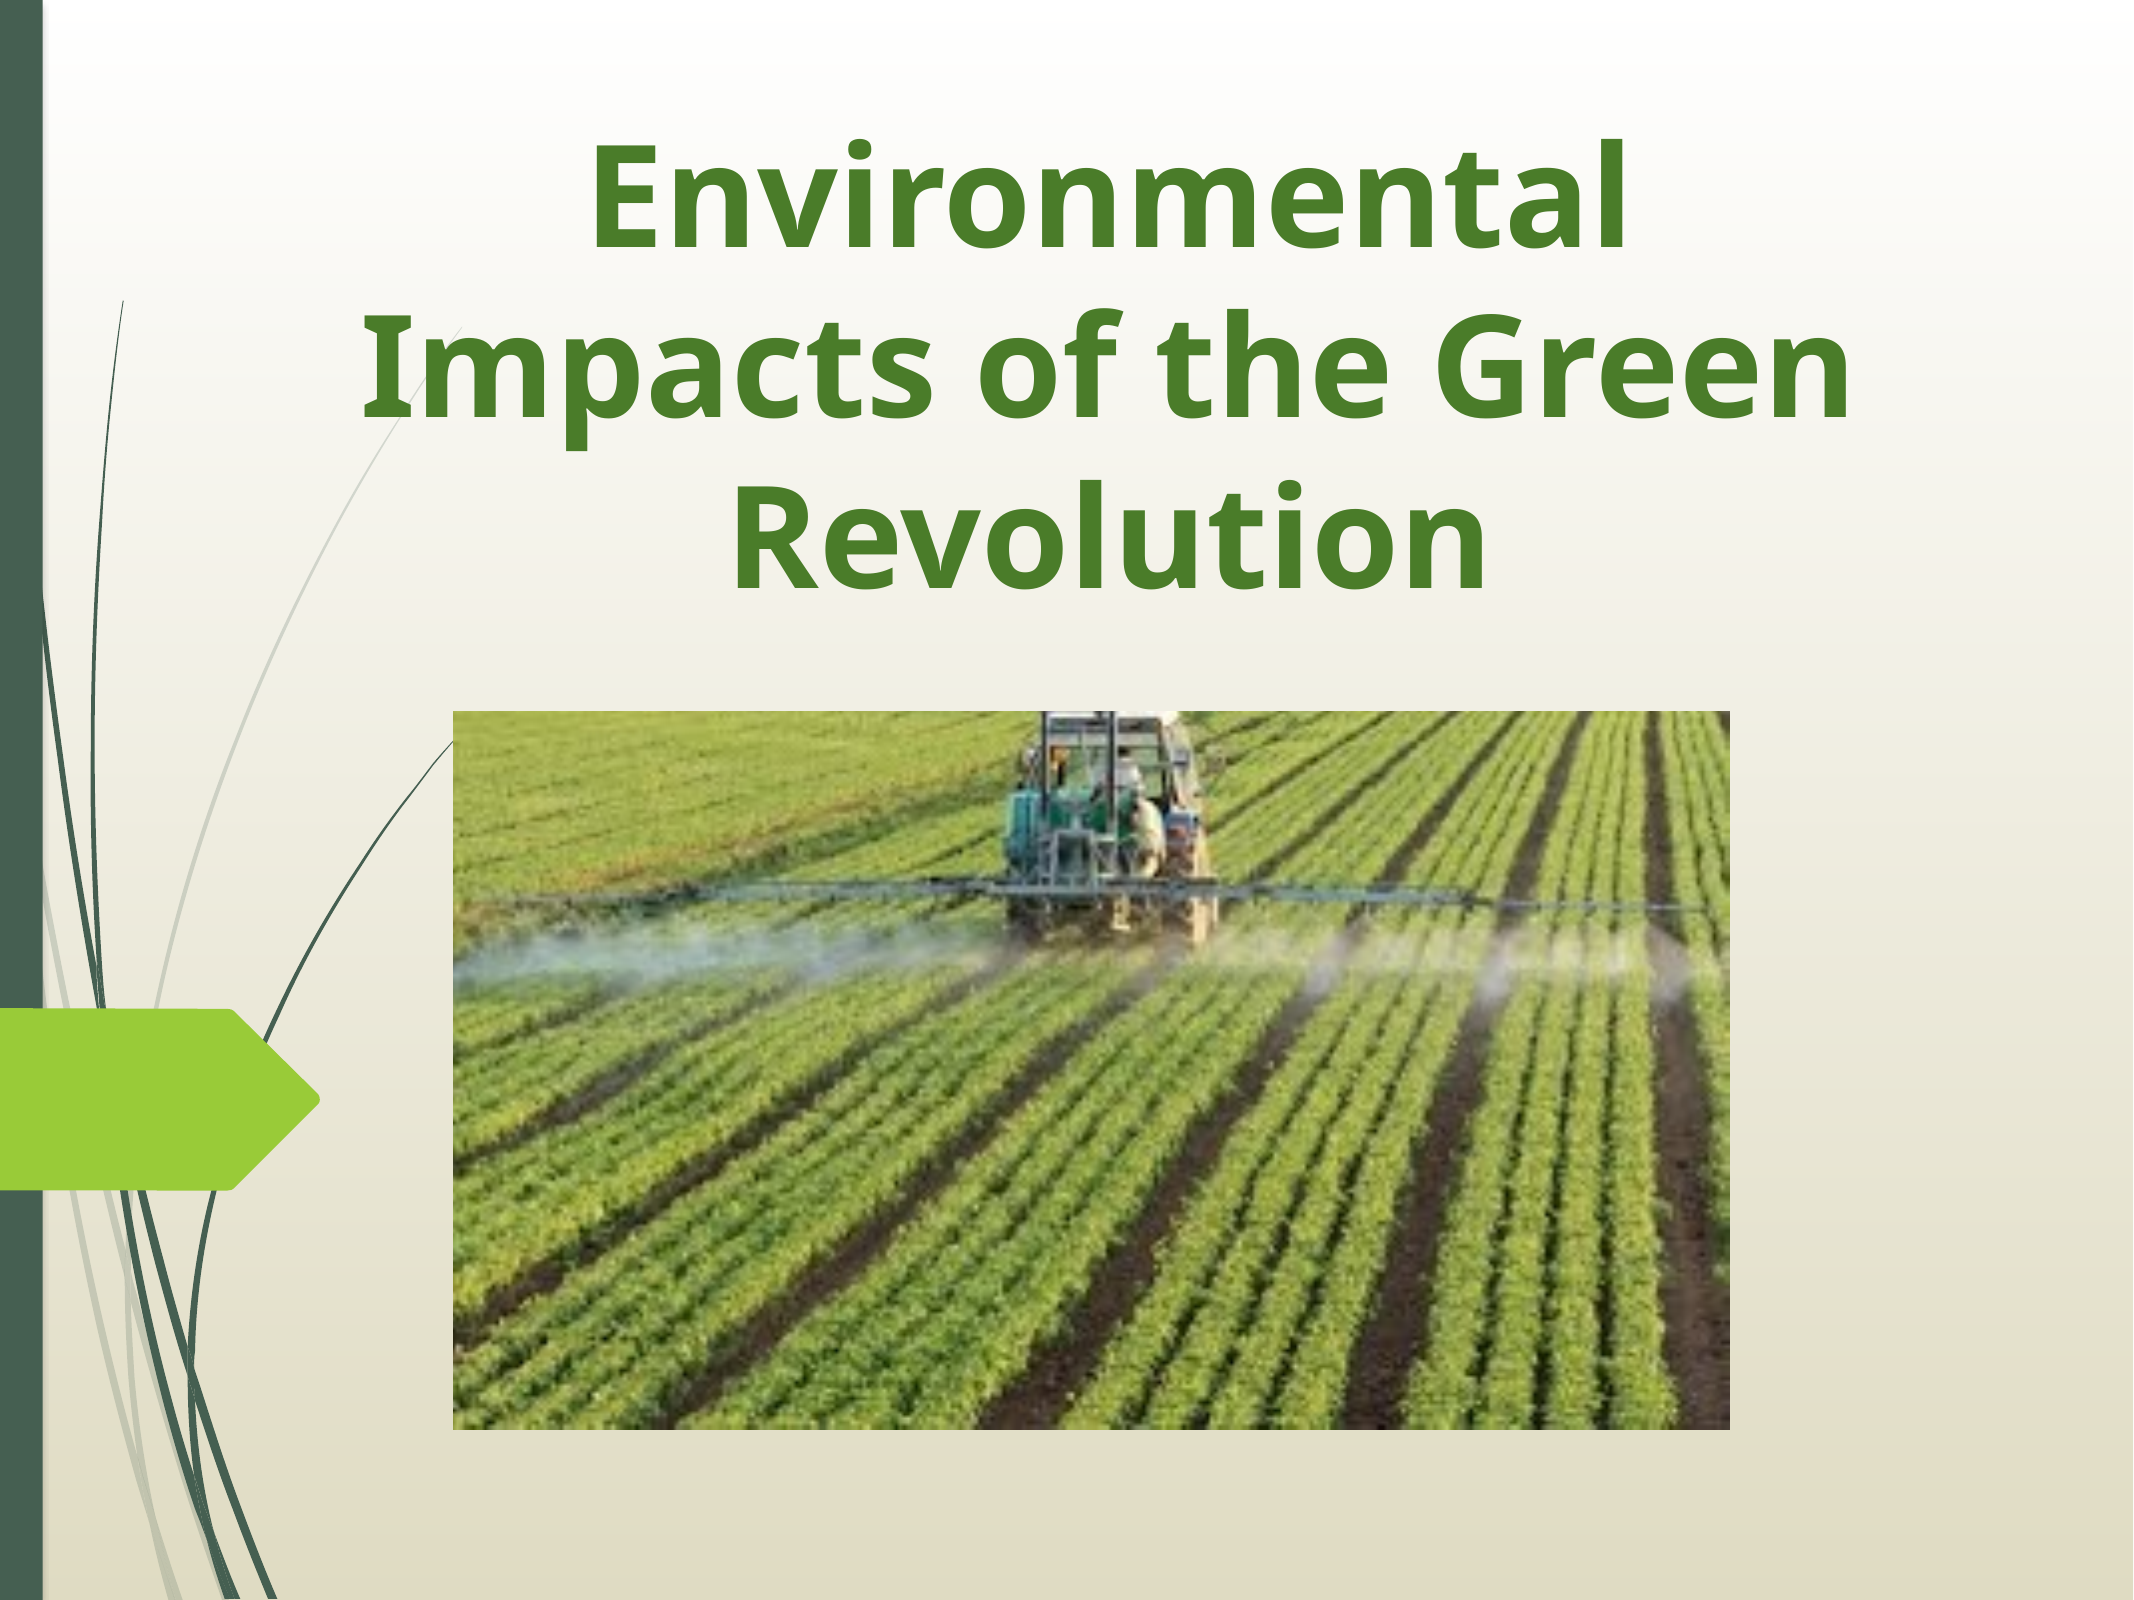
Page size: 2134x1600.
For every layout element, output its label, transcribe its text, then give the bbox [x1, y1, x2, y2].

picture [452, 711, 1730, 1430]
title Environmental Impacts of the Green Revolution [339, 96, 1880, 625]
